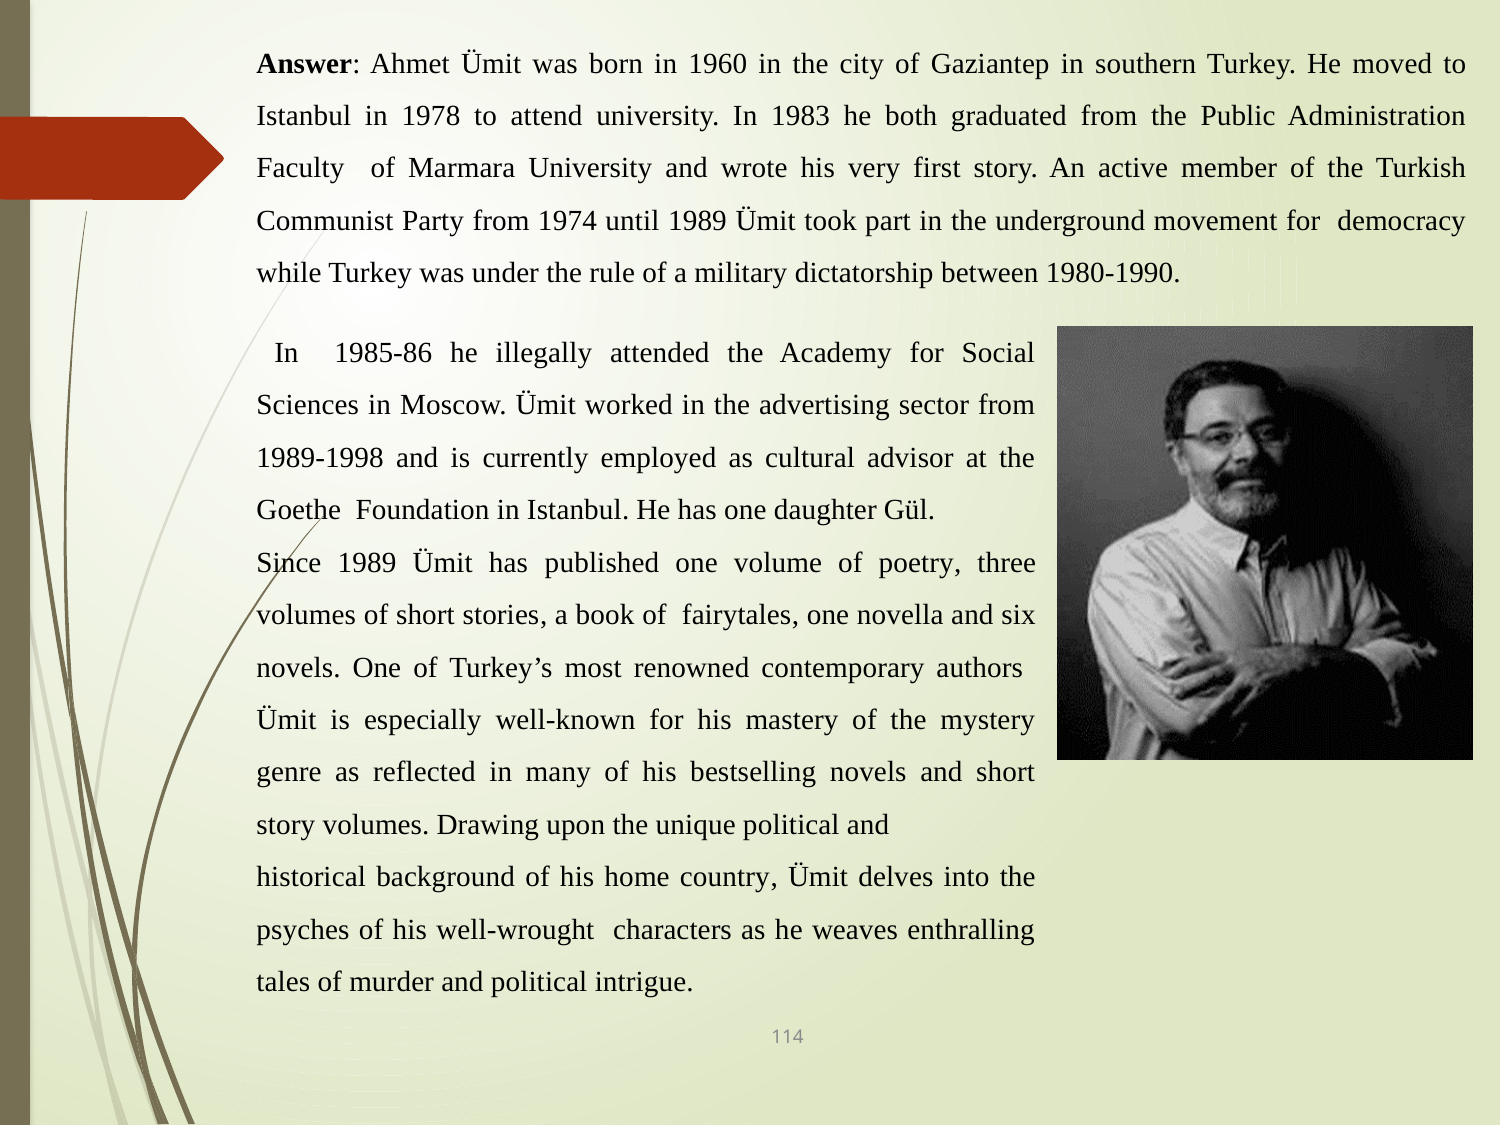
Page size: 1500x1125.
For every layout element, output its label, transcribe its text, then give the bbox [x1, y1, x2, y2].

text_box In 1985-86 he illegally attended the Academy for Social Sciences in Moscow. Ümit worked in the advertising sector from 1989-1998 and is currently employed as cultural advisor at the Goethe Foundation in Istanbul. He has one daughter Gül. Since 1989 Ümit has published one volume of poetry, three volumes of short stories, a book of fairytales, one novella and six novels. One of Turkey’s most renowned contemporary authors Ümit is especially well-known for his mastery of the mystery genre as reflected in many of his bestselling novels and short story volumes. Drawing upon the unique political and historical background of his home country, Ümit delves into the psyches of his well-wrought characters as he weaves enthralling tales of murder and political intrigue. [241, 308, 1051, 1005]
picture [1057, 326, 1473, 760]
footer 114 [318, 1006, 1257, 1067]
text_box Answer: Ahmet Ümit was born in 1960 in the city of Gaziantep in southern Turkey. He moved to Istanbul in 1978 to attend university. In 1983 he both graduated from the Public Administration Faculty of Marmara University and wrote his very first story. An active member of the Turkish Communist Party from 1974 until 1989 Ümit took part in the underground movement for democracy while Turkey was under the rule of a military dictatorship between 1980-1990. [241, 19, 1483, 349]
